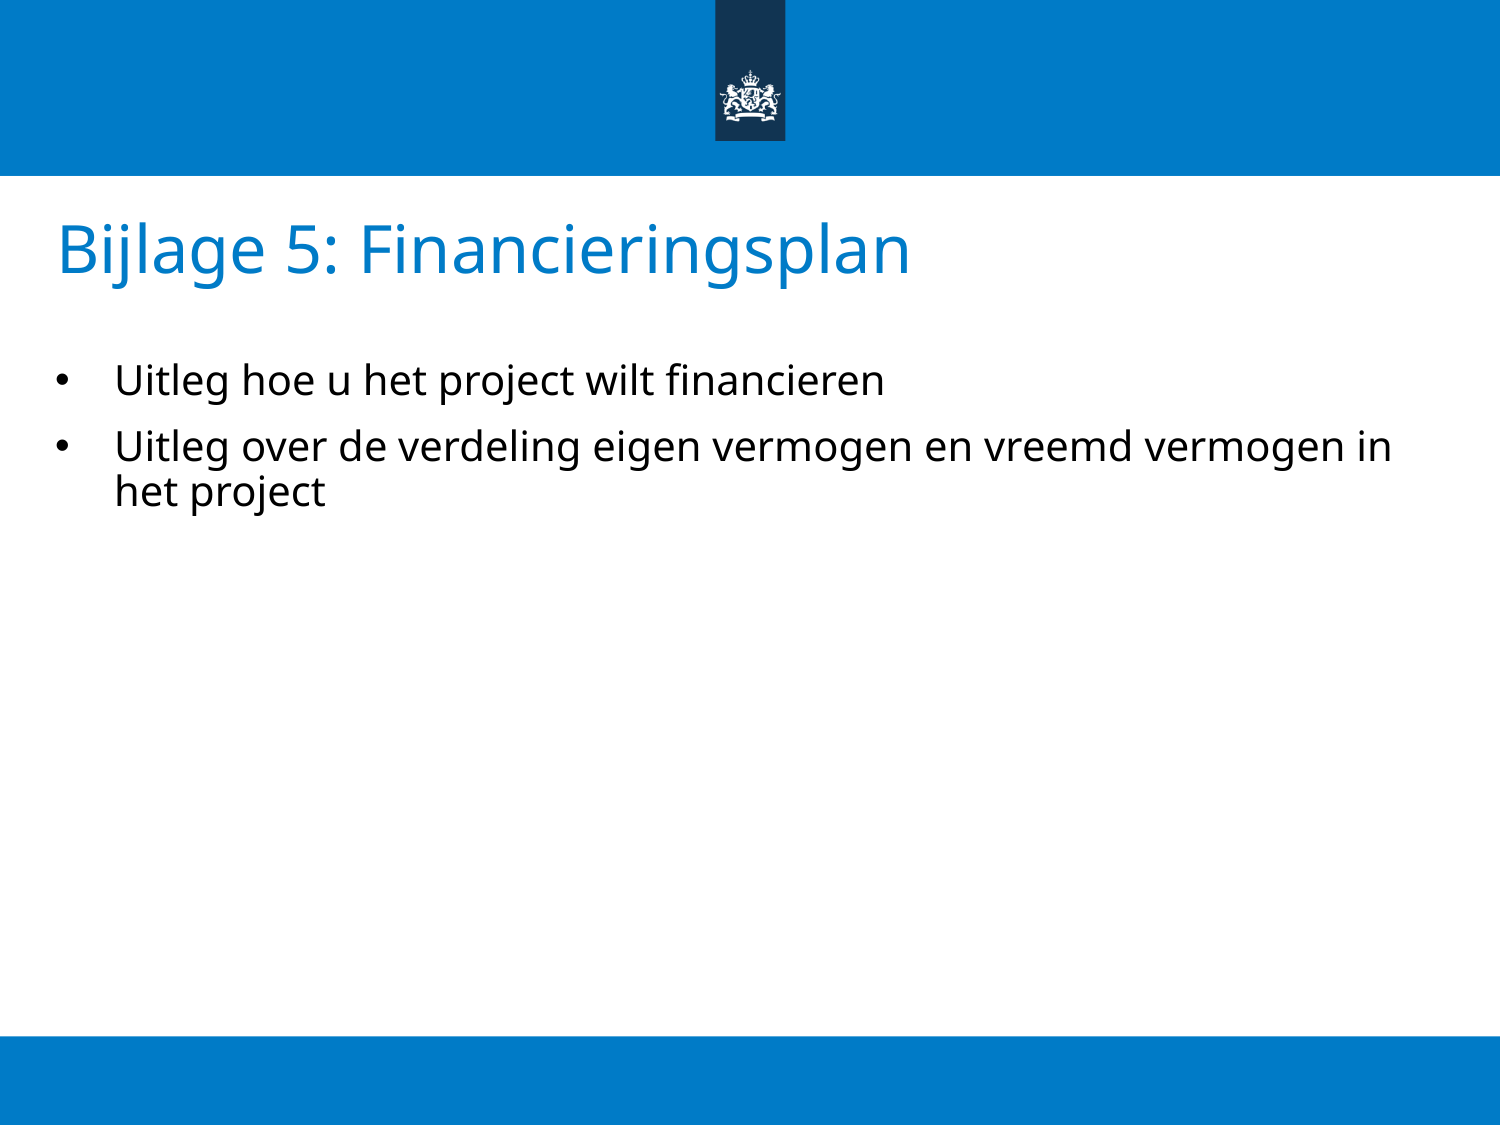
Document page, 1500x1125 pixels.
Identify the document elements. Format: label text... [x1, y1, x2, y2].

picture [0, 0, 1500, 141]
title Bijlage 5: Financieringsplan [41, 207, 1459, 351]
list Uitleg hoe u het project wilt financieren Uitleg over de verdeling eigen vermogen en vreemd vermogen in het project [40, 351, 1458, 1014]
